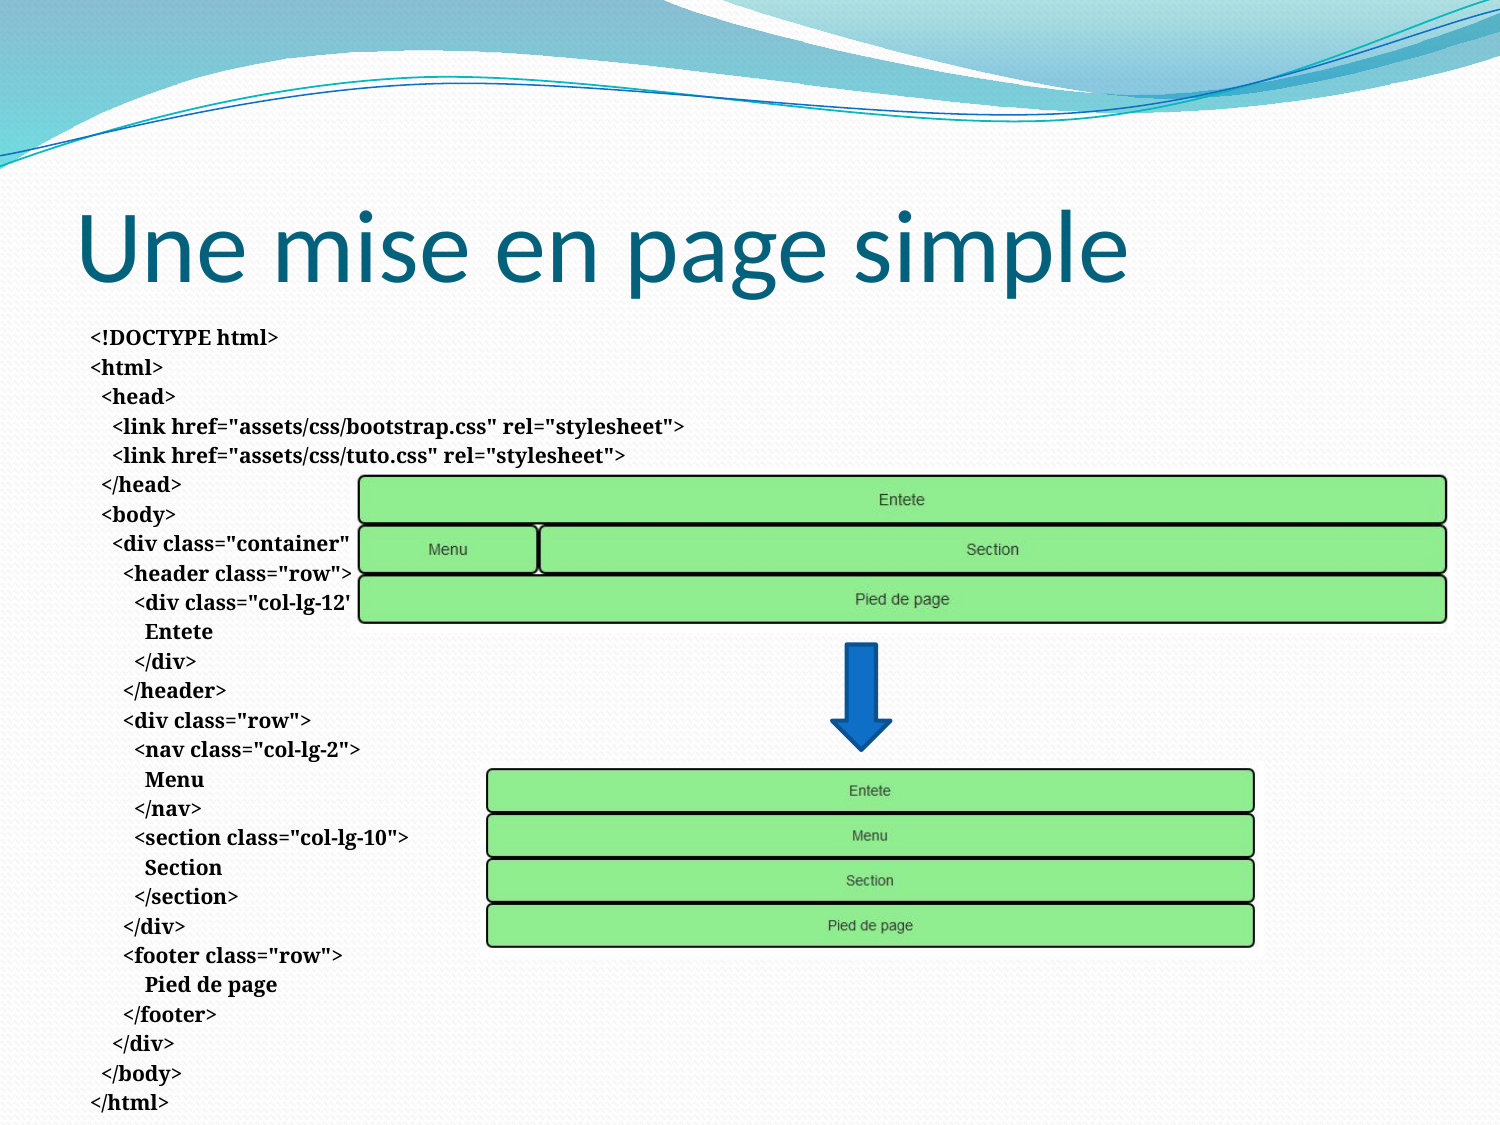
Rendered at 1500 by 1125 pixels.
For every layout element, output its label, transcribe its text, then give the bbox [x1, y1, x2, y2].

list <!DOCTYPE html> <html> <head> <link href="assets/css/bootstrap.css" rel="stylesheet"> <link href="assets/css/tuto.css" rel="stylesheet"> </head> <body> <div class="container"> <header class="row"> <div class="col-lg-12"> Entete </div> </header> <div class="row"> <nav class="col-lg-2"> Menu </nav> <section class="col-lg-10"> Section </section> </div> <footer class="row"> Pied de page </footer> </div> </body> </html> [75, 317, 1425, 1125]
title Une mise en page simple [75, 115, 1425, 303]
picture [351, 468, 1454, 633]
text_box [830, 645, 893, 753]
picture [480, 761, 1264, 957]
